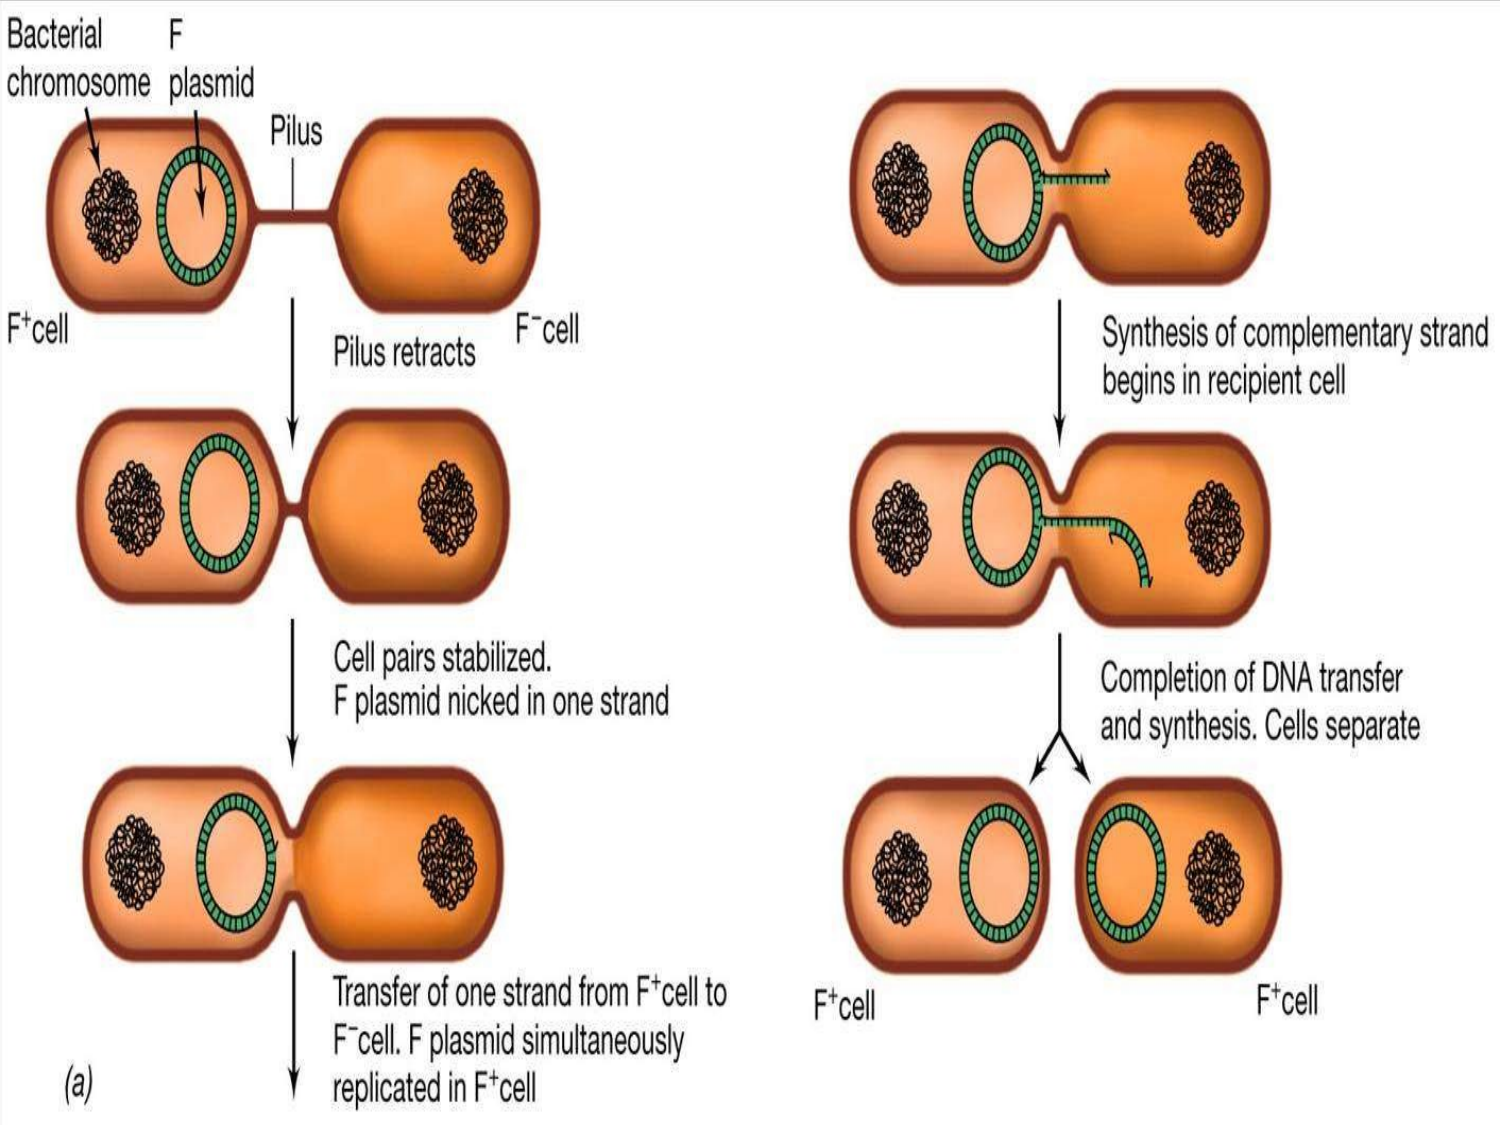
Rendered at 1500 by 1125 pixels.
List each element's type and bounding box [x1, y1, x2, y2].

text_box [0, 0, 1500, 1125]
